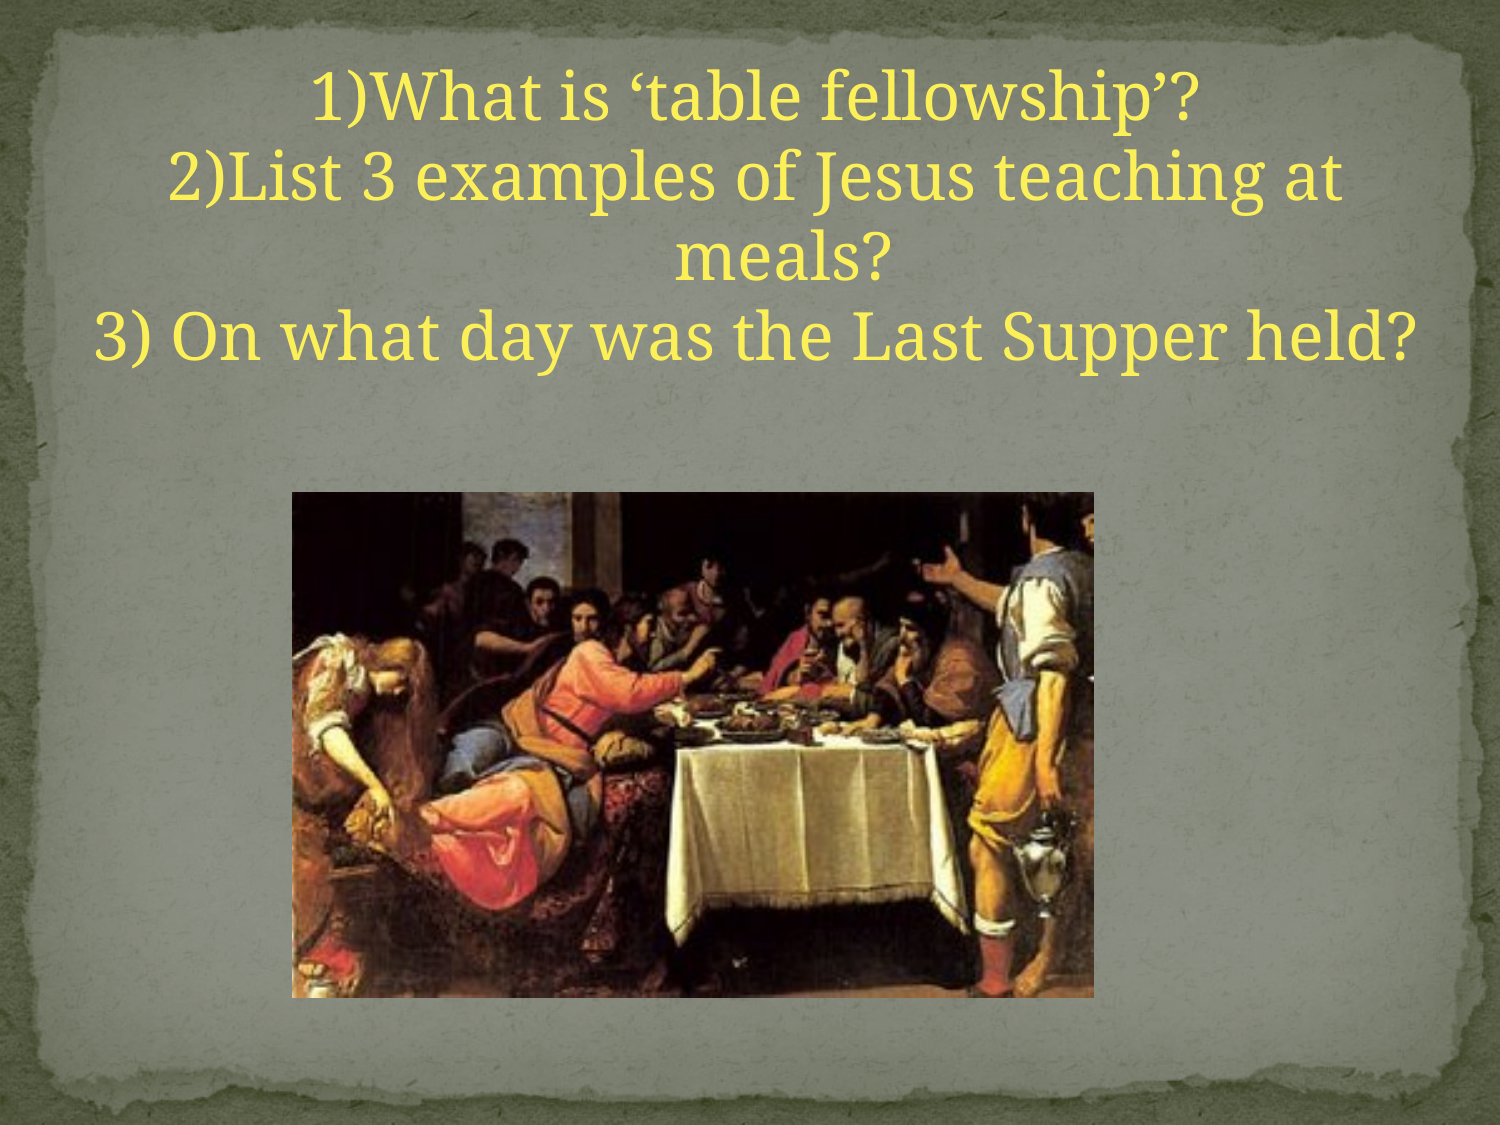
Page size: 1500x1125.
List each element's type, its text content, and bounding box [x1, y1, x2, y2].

text_box What is ‘table fellowship’? List 3 examples of Jesus teaching at meals? On what day was the Last Supper held? [58, 46, 1453, 382]
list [295, 495, 1093, 997]
